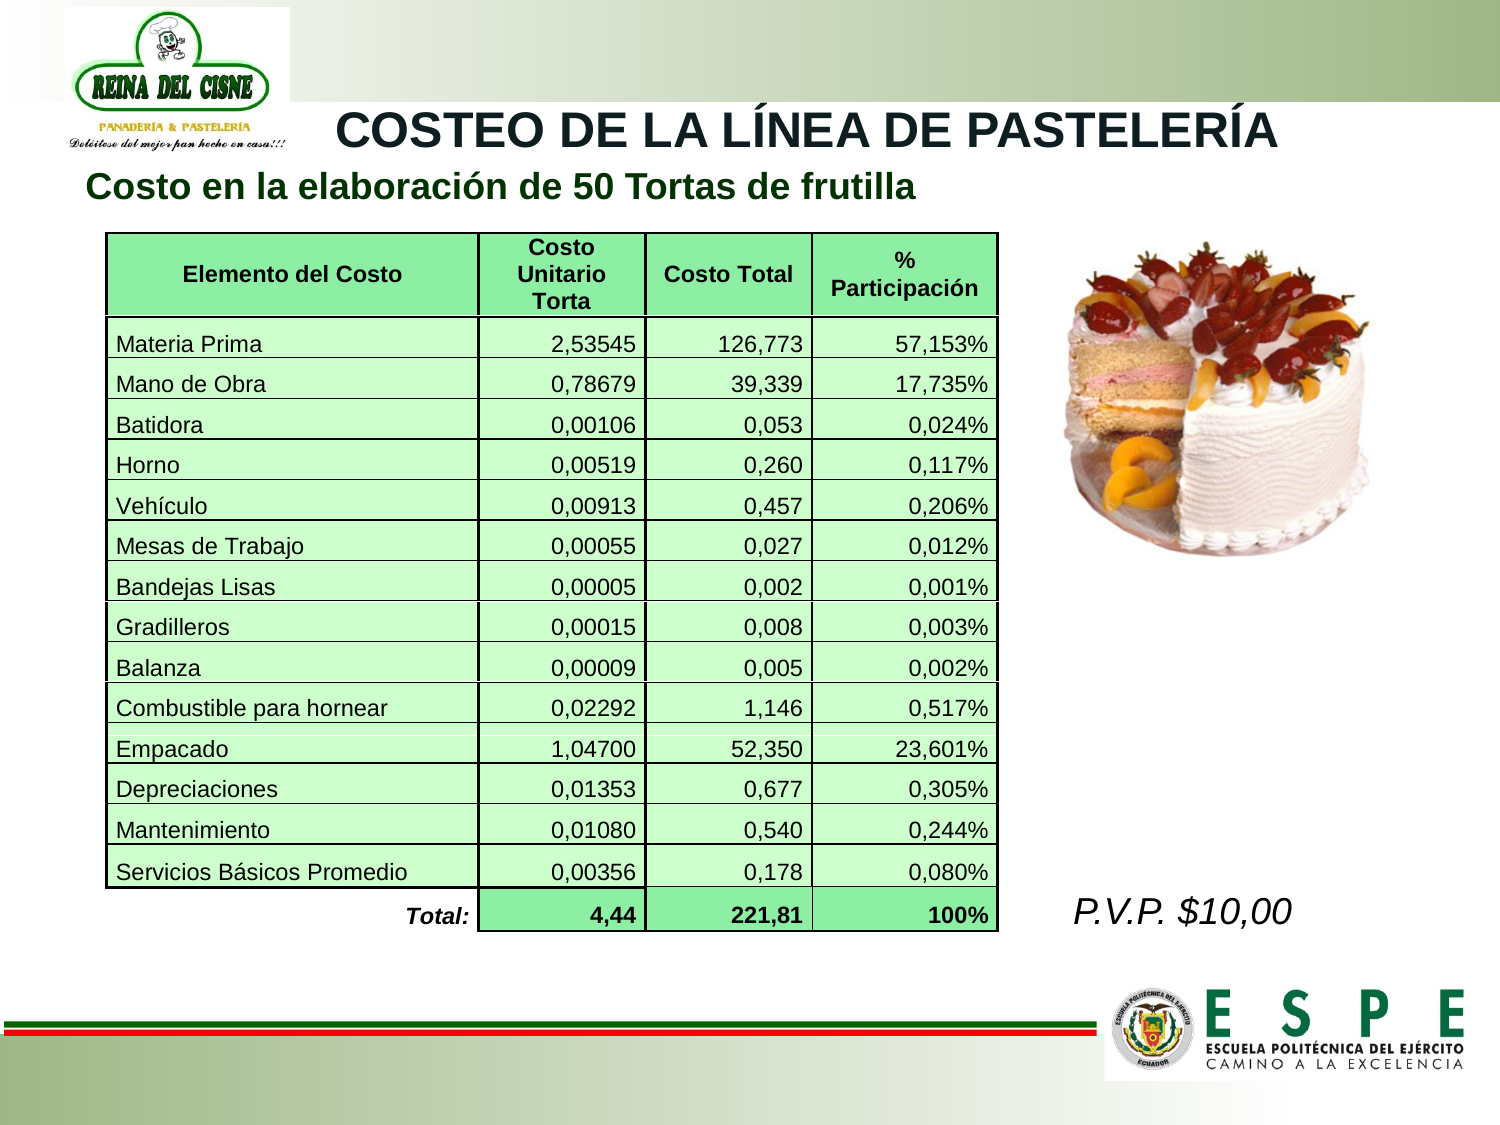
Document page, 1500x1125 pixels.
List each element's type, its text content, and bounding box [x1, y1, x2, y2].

picture [100, 231, 1001, 941]
text_box P.V.P. $10,00 [1058, 879, 1341, 940]
picture [1045, 231, 1389, 559]
text_box Costo en la elaboración de 50 Tortas de frutilla [70, 154, 975, 215]
picture [1104, 976, 1483, 1081]
text_box COSTEO DE LA LÍNEA DE PASTELERÍA [319, 89, 1295, 165]
picture [64, 7, 290, 154]
